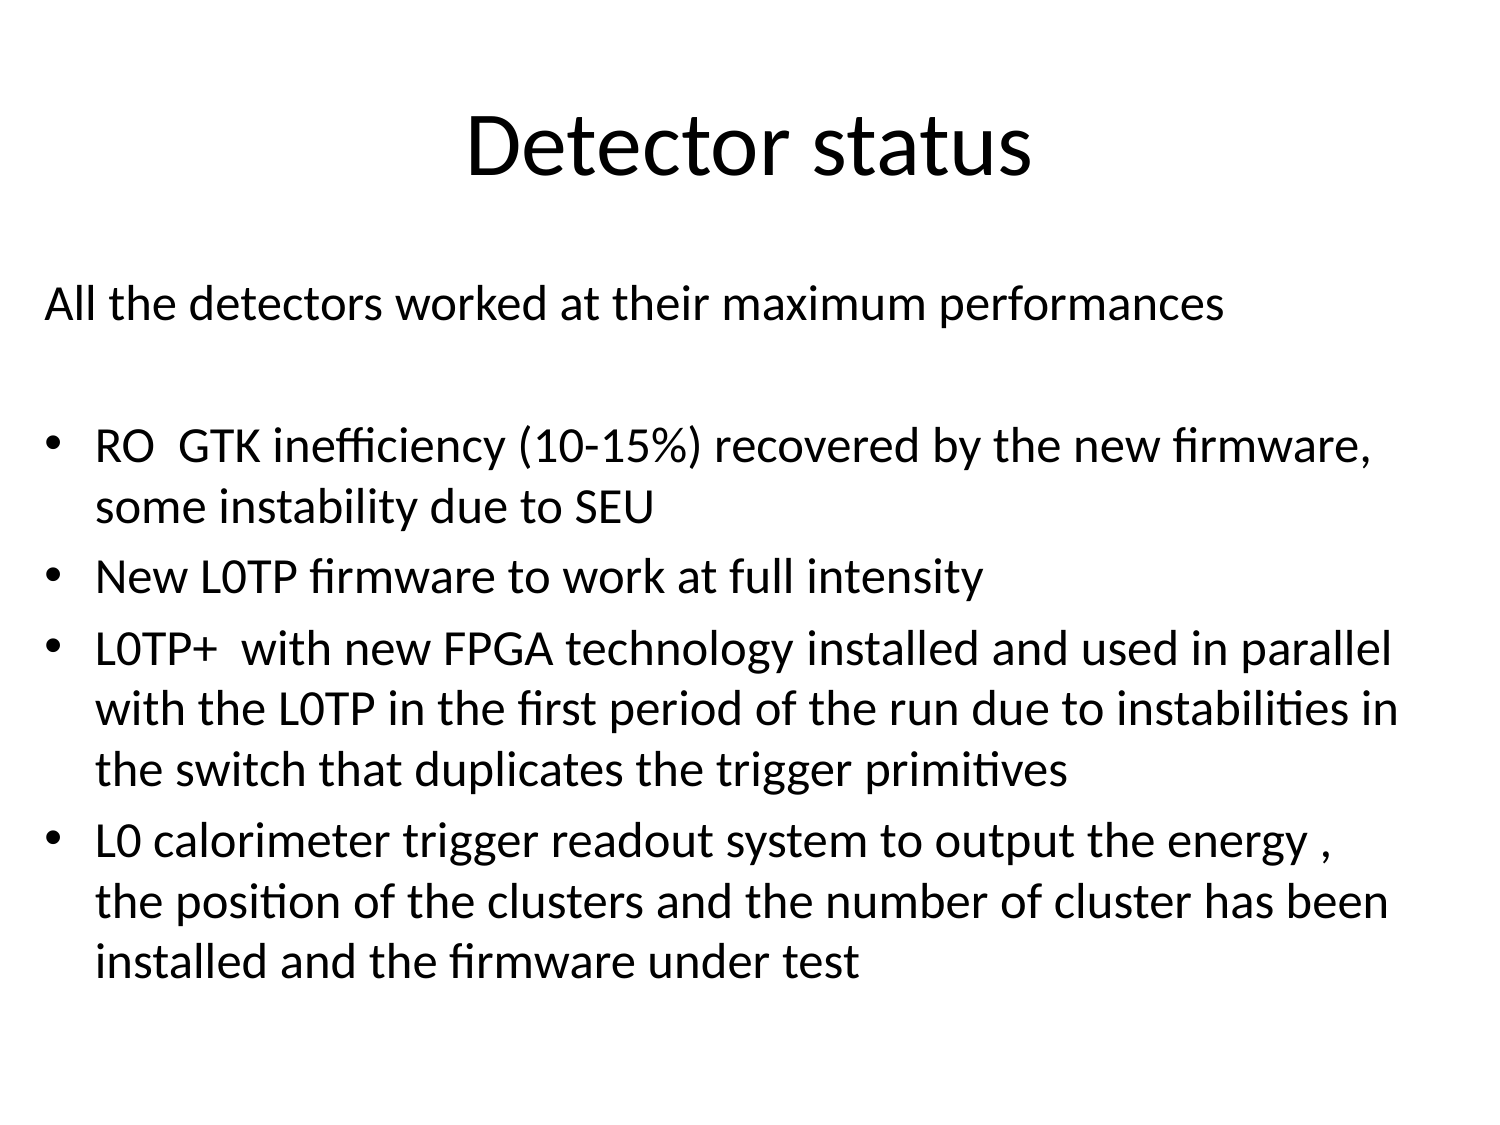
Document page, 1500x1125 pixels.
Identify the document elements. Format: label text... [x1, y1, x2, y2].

title Detector status [75, 45, 1425, 233]
list All the detectors worked at their maximum performances RO GTK inefficiency (10-15%) recovered by the new firmware, some instability due to SEU New L0TP firmware to work at full intensity L0TP+ with new FPGA technology installed and used in parallel with the L0TP in the first period of the run due to instabilities in the switch that duplicates the trigger primitives L0 calorimeter trigger readout system to output the energy , the position of the clusters and the number of cluster has been installed and the firmware under test [29, 262, 1425, 1005]
